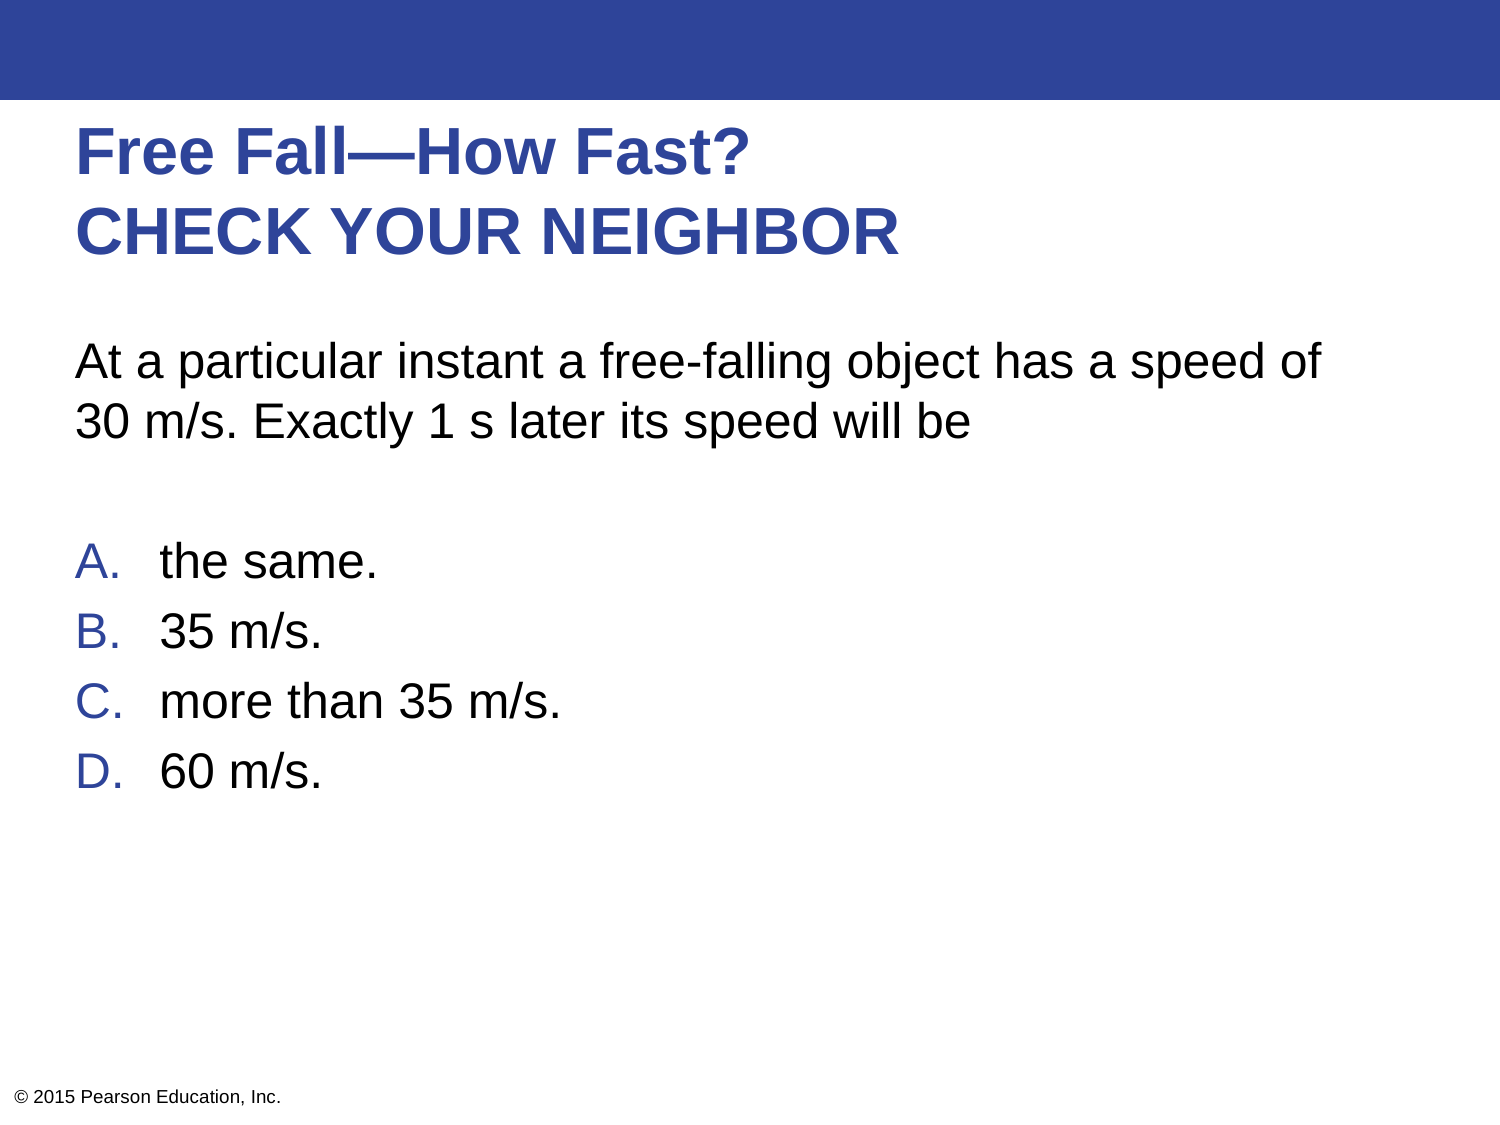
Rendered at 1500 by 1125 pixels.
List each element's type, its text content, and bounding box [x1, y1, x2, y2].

footer © 2015 Pearson Education, Inc. [14, 1084, 900, 1115]
list At a particular instant a free-falling object has a speed of 30 m/s. Exactly 1 s later its speed will be the same. 35 m/s. more than 35 m/s. 60 m/s. [59, 321, 1397, 1085]
title Free Fall—How Fast? CHECK YOUR NEIGHBOR [0, 100, 1500, 285]
